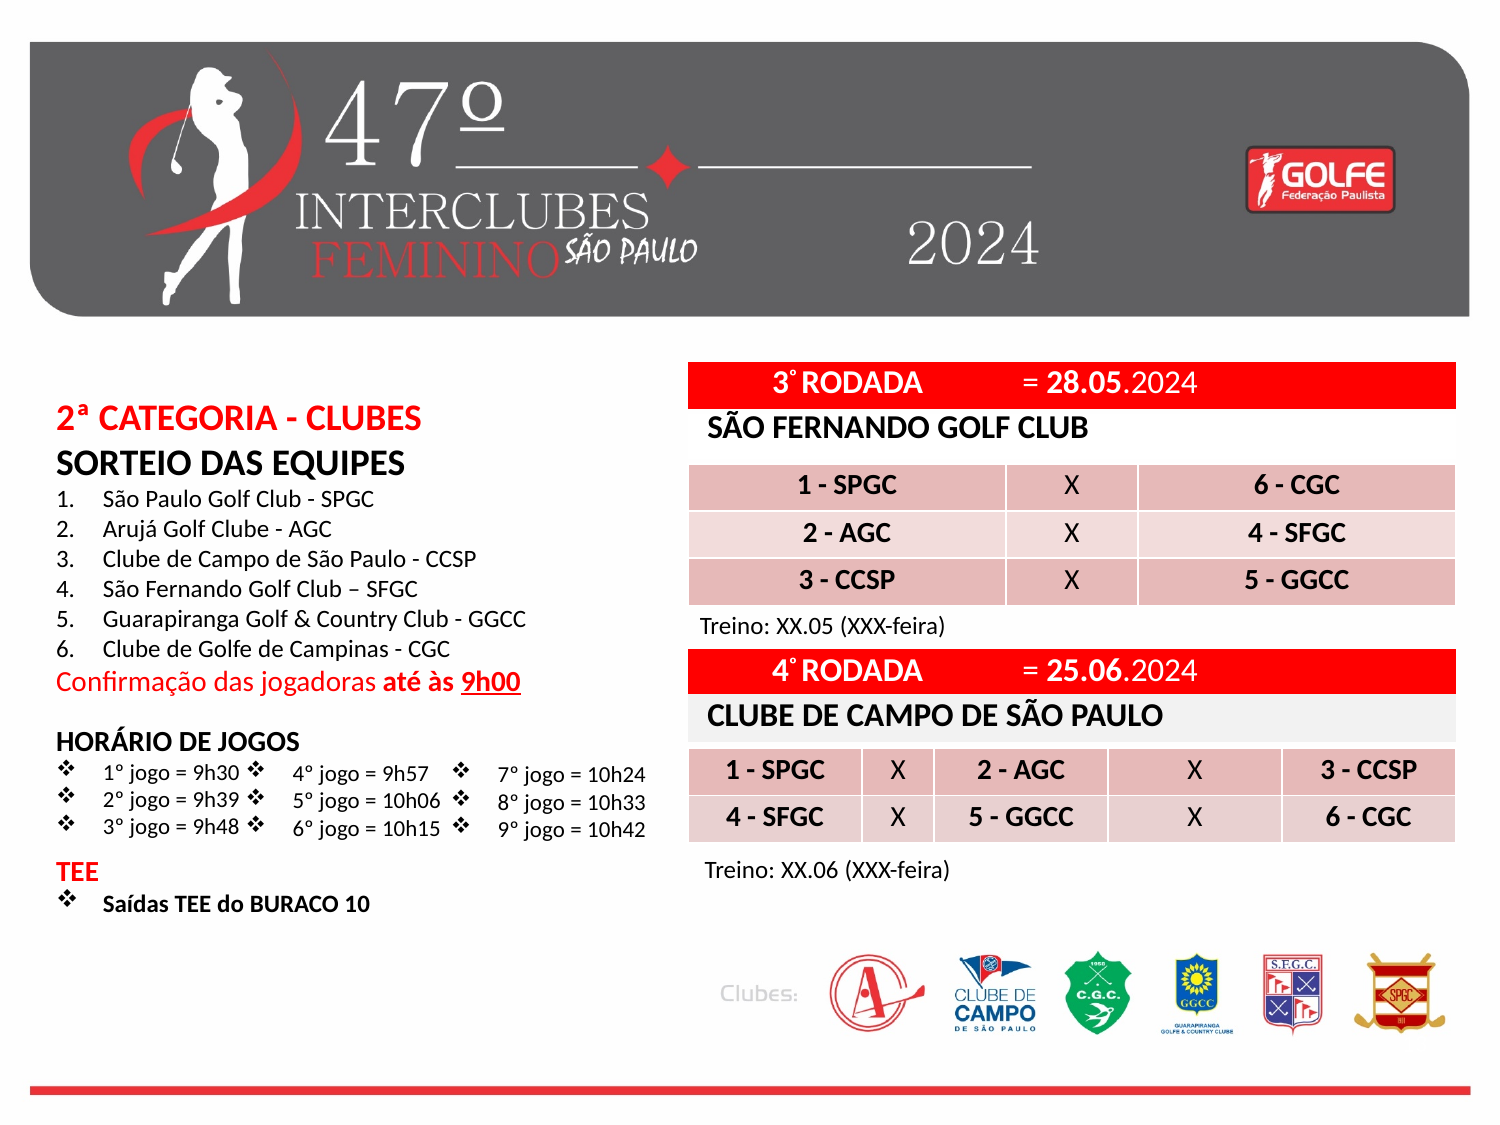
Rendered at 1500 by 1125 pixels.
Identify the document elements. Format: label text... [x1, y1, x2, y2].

table_cell 2 - AGC [689, 512, 1005, 557]
table_header 6 - CGC [1139, 465, 1455, 510]
table_header X [863, 749, 933, 795]
text_box Treino: XX.05 (XXX-feira) [685, 602, 961, 648]
table_header 1 - SPGC [689, 749, 861, 795]
text_box 7º jogo = 10h24 8º jogo = 10h33 9º jogo = 10h42 [436, 752, 680, 877]
table_cell 6 - CGC [1283, 796, 1455, 842]
slide_number 13 [1092, 1012, 1443, 1073]
table_cell 5 - GGCC [935, 796, 1107, 842]
table_header 3º RODADA [688, 362, 1007, 409]
text_box 4º jogo = 9h57 5º jogo = 10h06 6º jogo = 10h15 [230, 751, 466, 875]
table_cell X [1007, 512, 1137, 557]
table_cell X [1007, 559, 1137, 605]
table_header 2 - AGC [935, 749, 1107, 795]
table_cell 4 - SFGC [689, 796, 861, 842]
table_header = 28.05.2024 [1007, 362, 1456, 409]
table_header X [1007, 465, 1137, 510]
table_header 3 - CCSP [1283, 749, 1455, 795]
text_box Treino: XX.06 (XXX-feira) [689, 846, 966, 891]
table_header = 25.06.2024 [1007, 649, 1456, 694]
table_cell 5 - GGCC [1139, 559, 1455, 605]
picture [0, 0, 1500, 1125]
table_header CLUBE DE CAMPO DE SÃO PAULO [688, 694, 1456, 742]
table_cell 4 - SFGC [1139, 512, 1455, 557]
text_box 2ª CATEGORIA - CLUBES SORTEIO DAS EQUIPES São Paulo Golf Club - SPGC Arujá Golf Clube - AGC Clube de Campo de São Paulo - CCSP São Fernando Golf Club – SFGC Guarapiranga Golf & Country Club - GGCC Clube de Golfe de Campinas - CGC Confirmação das jogadoras até às 9h00 HORÁRIO DE JOGOS 1º jogo = 9h30 2º jogo = 9h39 3º jogo = 9h48 TEE Saídas TEE do BURACO 10 [41, 385, 550, 1100]
table_header 1 - SPGC [689, 465, 1005, 510]
table_cell X [863, 796, 933, 842]
table_header 4º RODADA [688, 649, 1007, 694]
table_cell X [1109, 796, 1281, 842]
table_cell 3 - CCSP [689, 559, 1005, 605]
table_header X [1109, 749, 1281, 795]
table_header SÃO FERNANDO GOLF CLUB [688, 414, 1456, 459]
